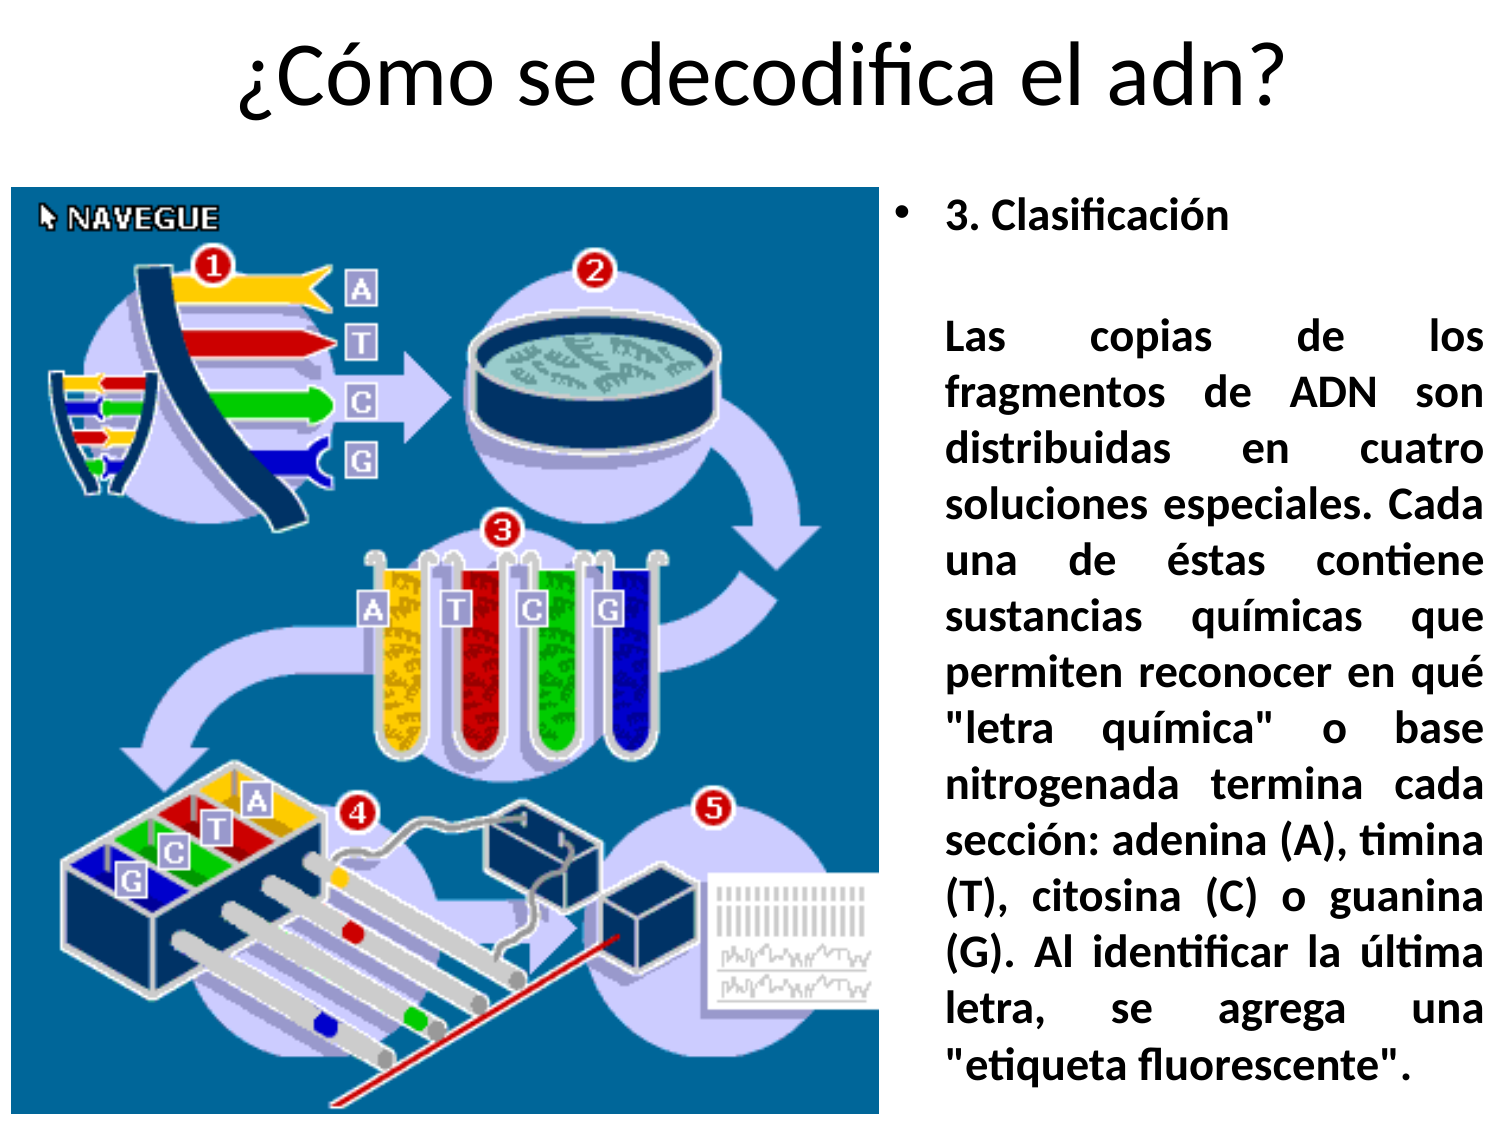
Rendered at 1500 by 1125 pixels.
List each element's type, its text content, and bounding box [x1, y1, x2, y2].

title ¿Cómo se decodifica el adn? [50, 0, 1475, 138]
picture [463, 248, 821, 571]
picture [345, 269, 378, 307]
picture [60, 760, 880, 1109]
picture [48, 243, 451, 533]
picture [40, 204, 56, 230]
picture [114, 207, 218, 230]
picture [345, 323, 378, 361]
picture [69, 207, 111, 230]
list 3. Clasificación Las copias de los fragmentos de ADN son distribuidas en cuatro soluciones especiales. Cada una de éstas contiene sustancias químicas que permiten reconocer en qué "letra química" o base nitrogenada termina cada sección: adenina (A), timina (T), citosina (C) o guanina (G). Al identificar la última letra, se agrega una "etiqueta fluorescente". [878, 175, 1500, 1125]
picture [345, 441, 378, 479]
picture [120, 507, 778, 792]
